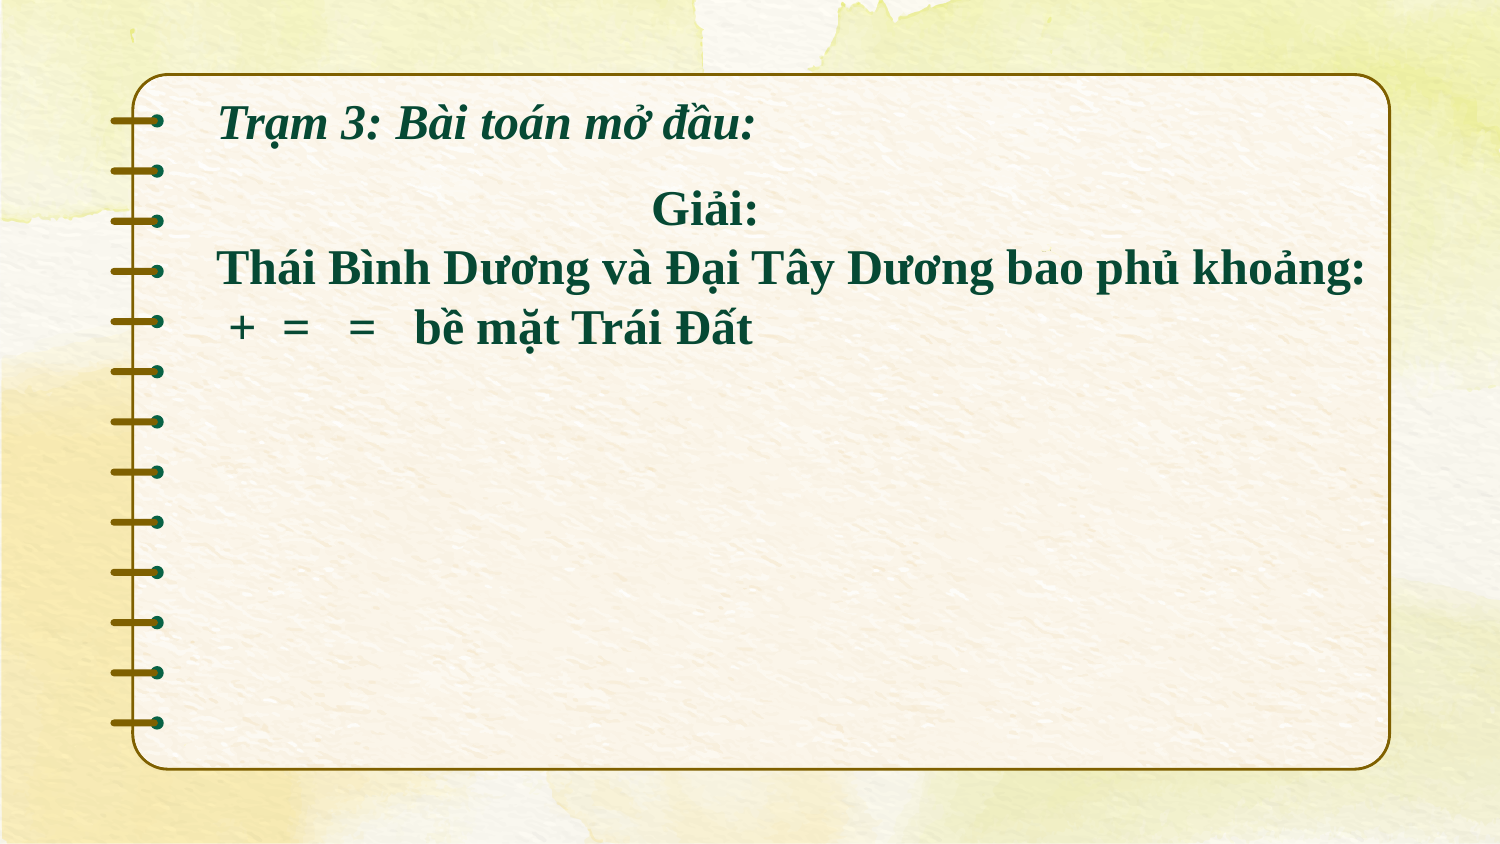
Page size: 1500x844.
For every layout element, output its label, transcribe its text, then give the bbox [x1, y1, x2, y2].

text_box Giải: [637, 168, 791, 243]
picture [0, 0, 1500, 844]
text_box Trạm 3: Bài toán mở đầu: [201, 74, 1379, 154]
